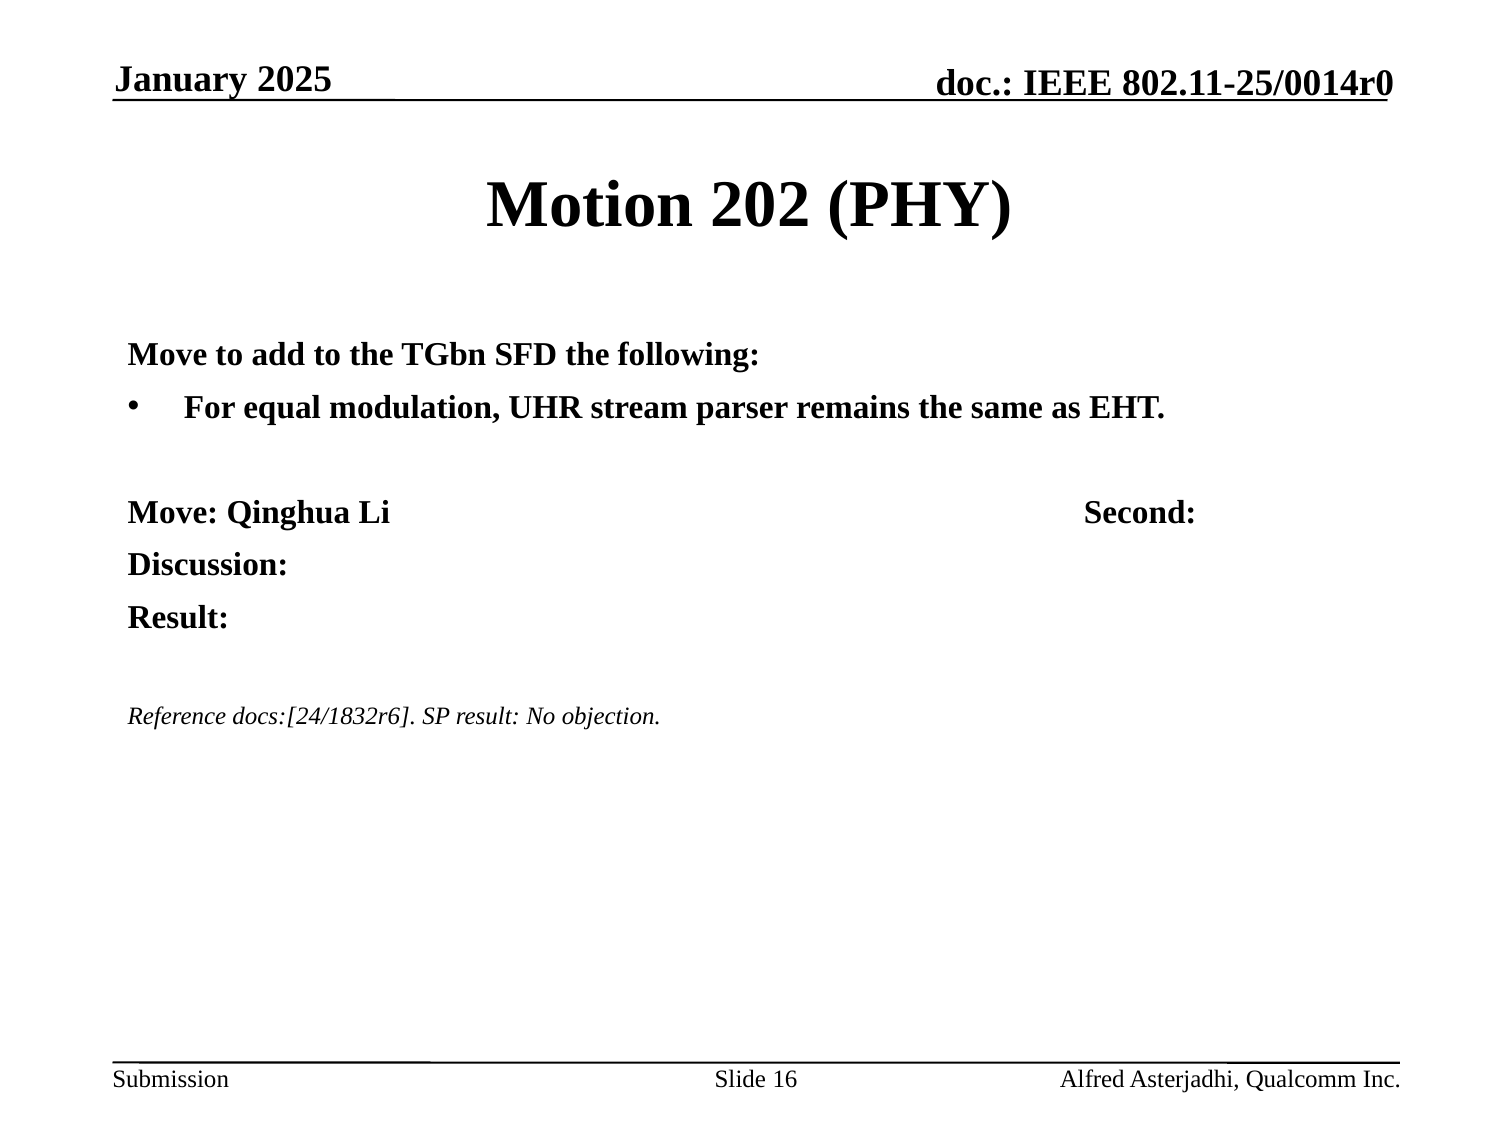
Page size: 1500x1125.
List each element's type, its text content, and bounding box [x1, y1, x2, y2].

footer Alfred Asterjadhi, Qualcomm Inc. [878, 1061, 1402, 1093]
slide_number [114, 54, 423, 100]
list Move to add to the TGbn SFD the following: For equal modulation, UHR stream parser remains the same as EHT. Move: Qinghua Li Second: Discussion: Result: Reference docs:[24/1832r6]. SP result: No objection. [112, 324, 1388, 1063]
slide_number Slide 16 [712, 1061, 800, 1123]
title Motion 202 (PHY) [112, 112, 1388, 288]
